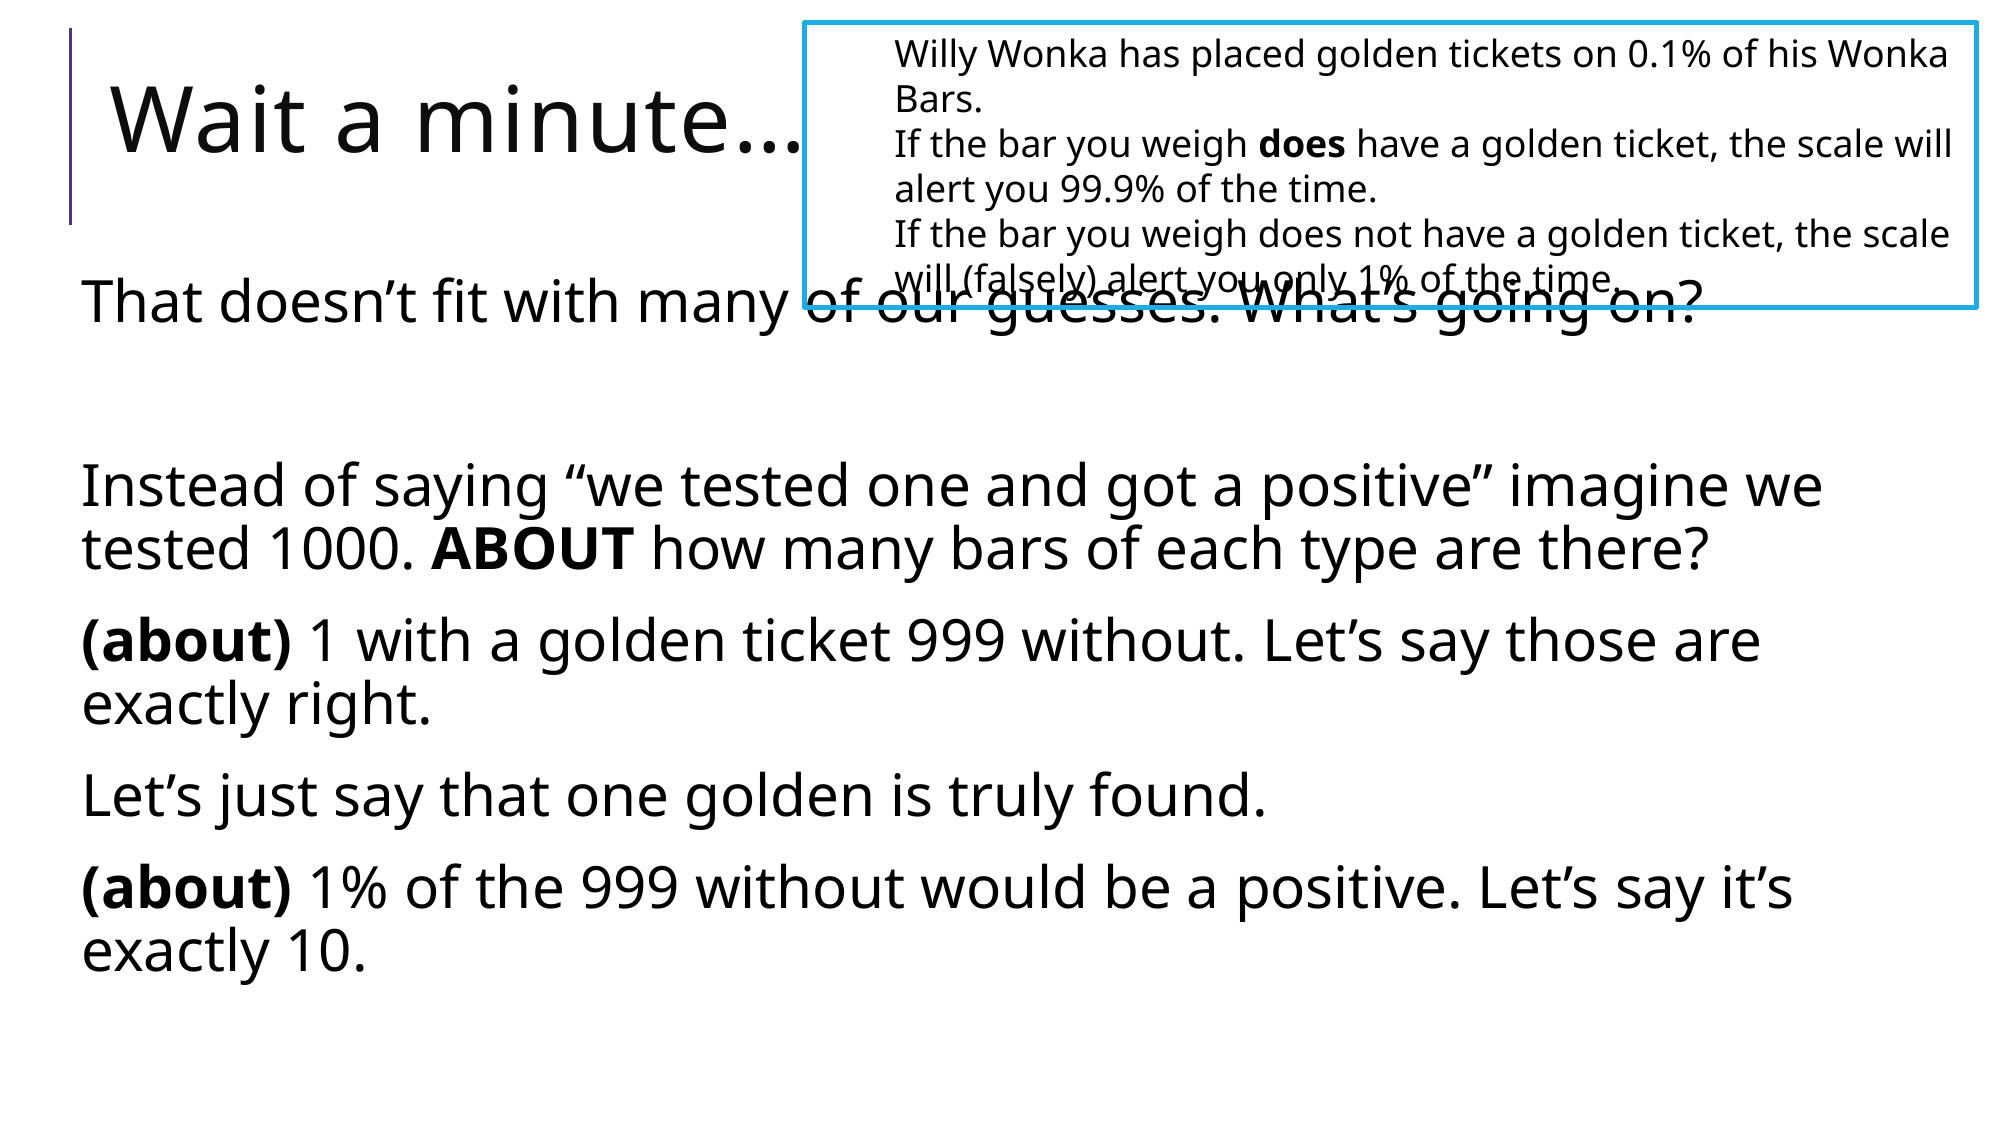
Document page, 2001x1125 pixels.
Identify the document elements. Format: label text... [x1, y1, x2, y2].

text_box Willy Wonka has placed golden tickets on 0.1% of his Wonka Bars. If the bar you weigh does have a golden ticket, the scale will alert you 99.9% of the time. If the bar you weigh does not have a golden ticket, the scale will (falsely) alert you only 1% of the time. [804, 22, 1977, 308]
list That doesn’t fit with many of our guesses. What’s going on? Instead of saying “we tested one and got a positive” imagine we tested 1000. ABOUT how many bars of each type are there? (about) 1 with a golden ticket 999 without. Let’s say those are exactly right. Let’s just say that one golden is truly found. (about) 1% of the 999 without would be a positive. Let’s say it’s exactly 10. [58, 264, 1942, 1035]
title Wait a minute… [94, 43, 804, 210]
